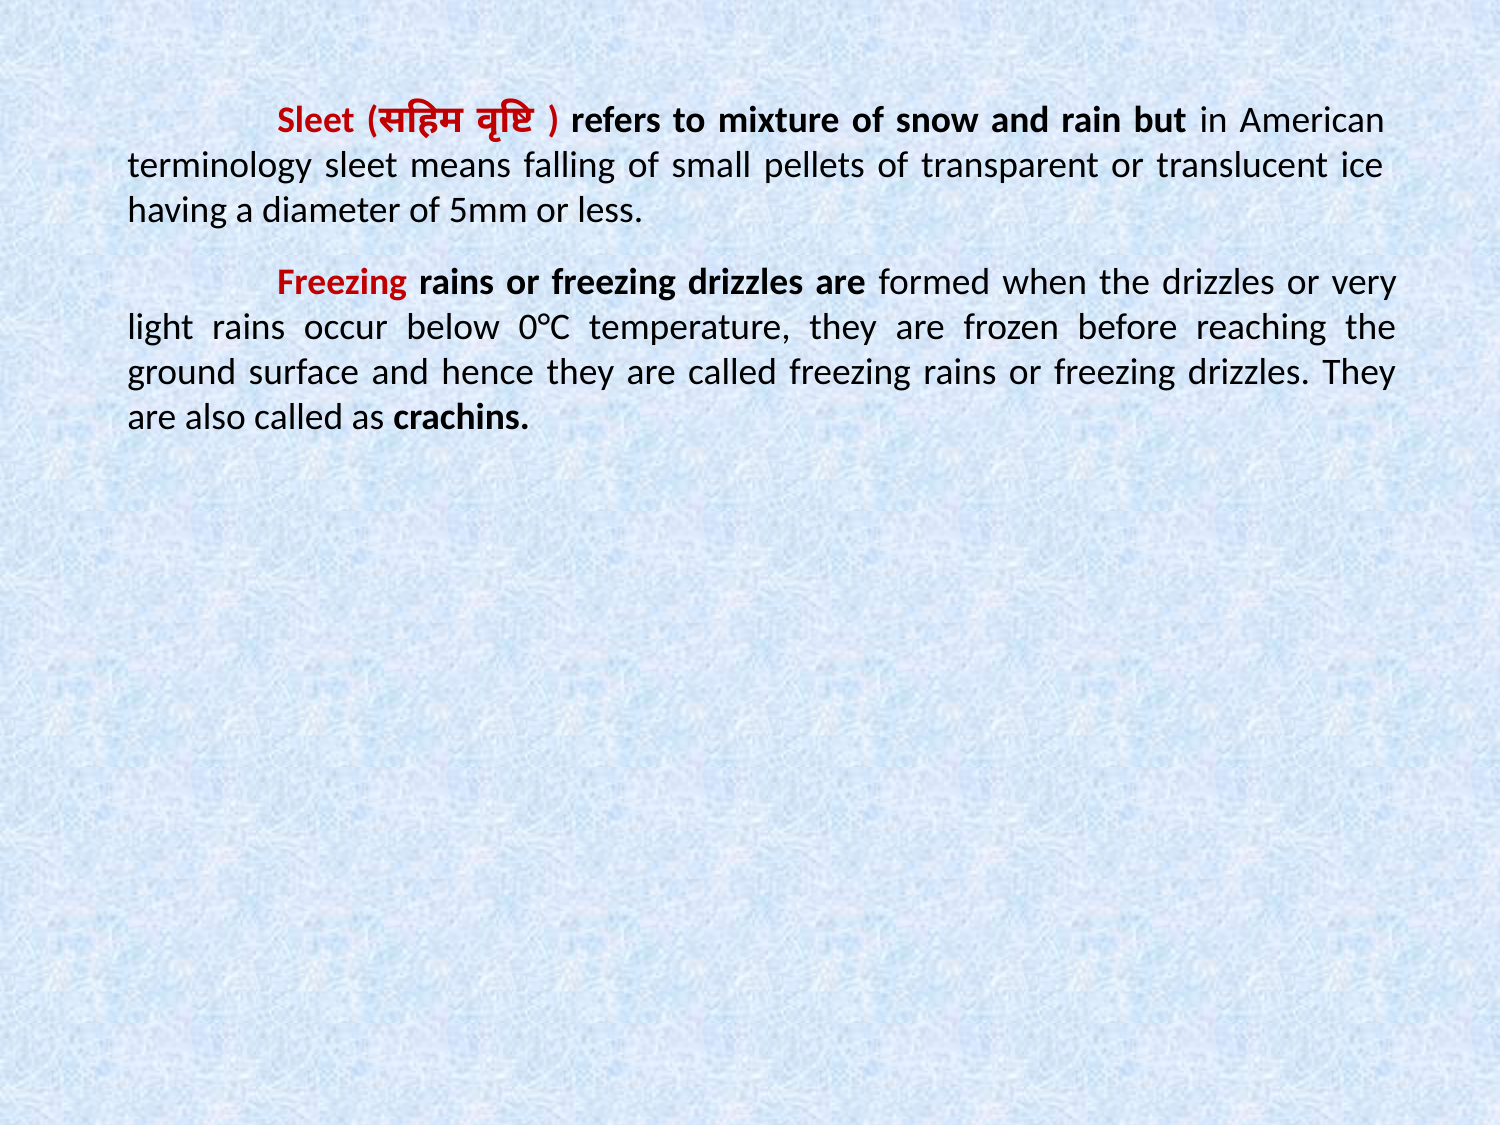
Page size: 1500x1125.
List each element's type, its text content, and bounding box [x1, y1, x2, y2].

text_box Sleet (सहिम वृष्टि ) refers to mixture of snow and rain but in American terminology sleet means falling of small pellets of transparent or translucent ice having a diameter of 5mm or less. [112, 87, 1400, 238]
picture [0, 0, 1500, 1125]
text_box Freezing rains or freezing drizzles are formed when the drizzles or very light rains occur below 0°C temperature, they are frozen before reaching the ground surface and hence they are called freezing rains or freezing drizzles. They are also called as crachins. [112, 249, 1413, 445]
